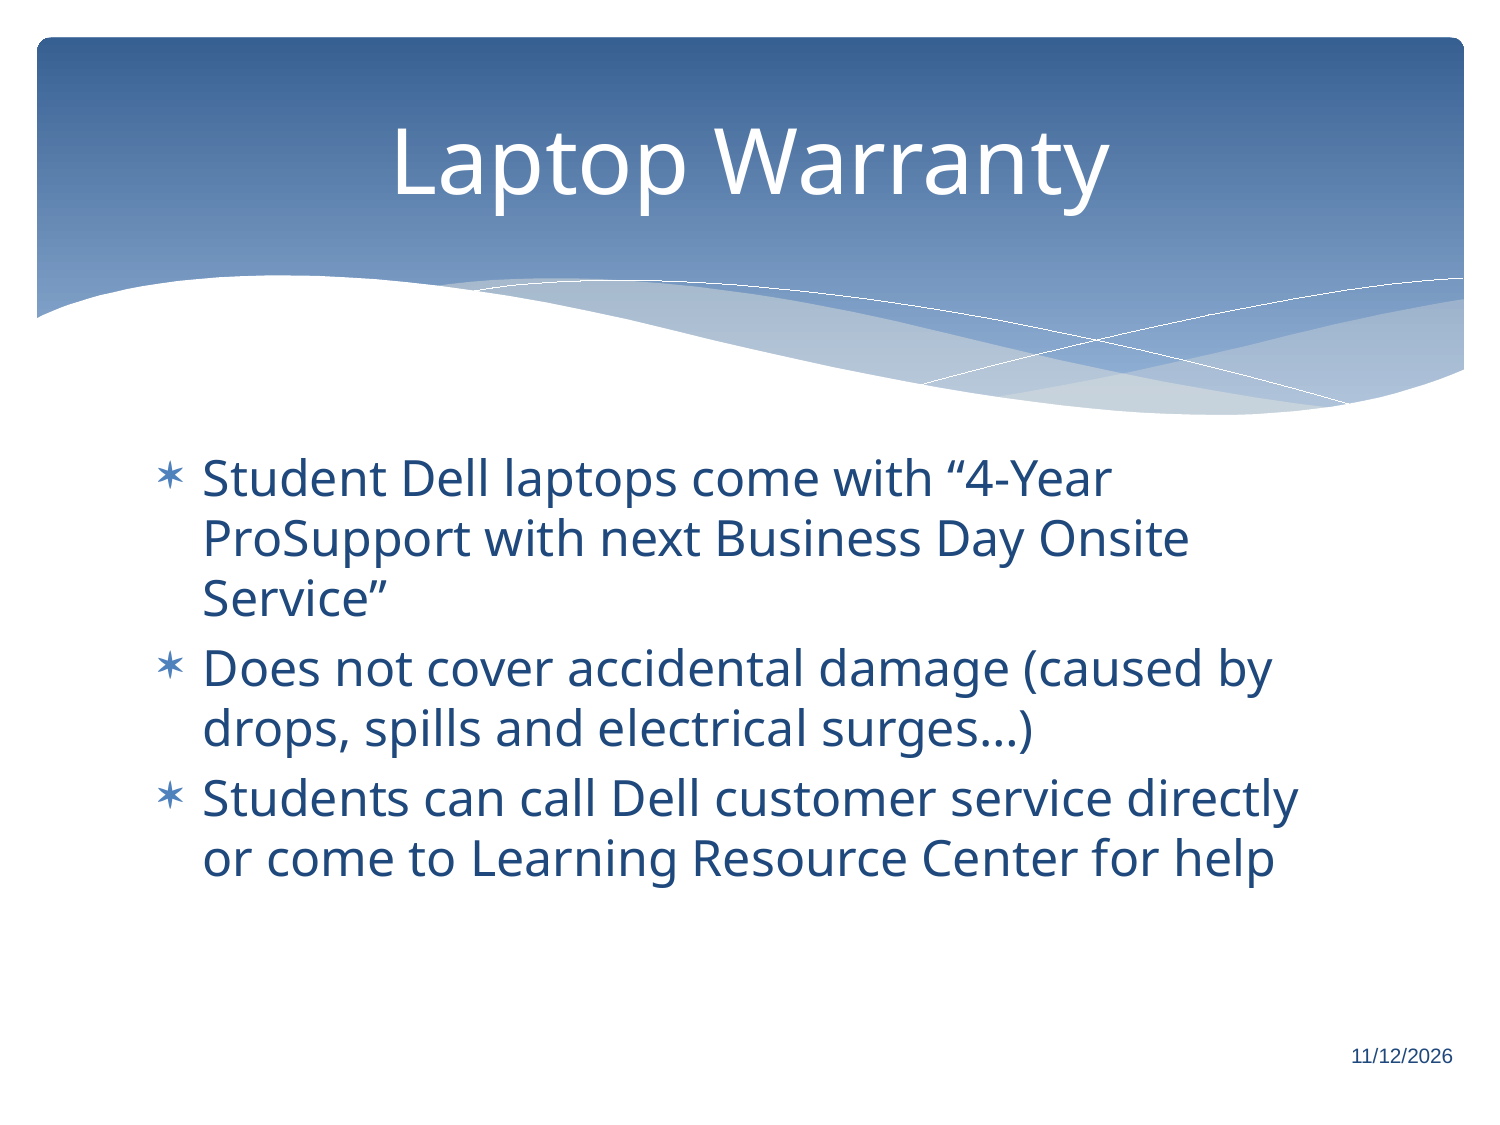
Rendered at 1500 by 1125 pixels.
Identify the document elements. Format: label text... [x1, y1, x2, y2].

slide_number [847, 1025, 1469, 1086]
title Laptop Warranty [75, 55, 1425, 261]
list Student Dell laptops come with “4-Year ProSupport with next Business Day Onsite Service” Does not cover accidental damage (caused by drops, spills and electrical surges…) Students can call Dell customer service directly or come to Learning Resource Center for help [143, 438, 1359, 1005]
